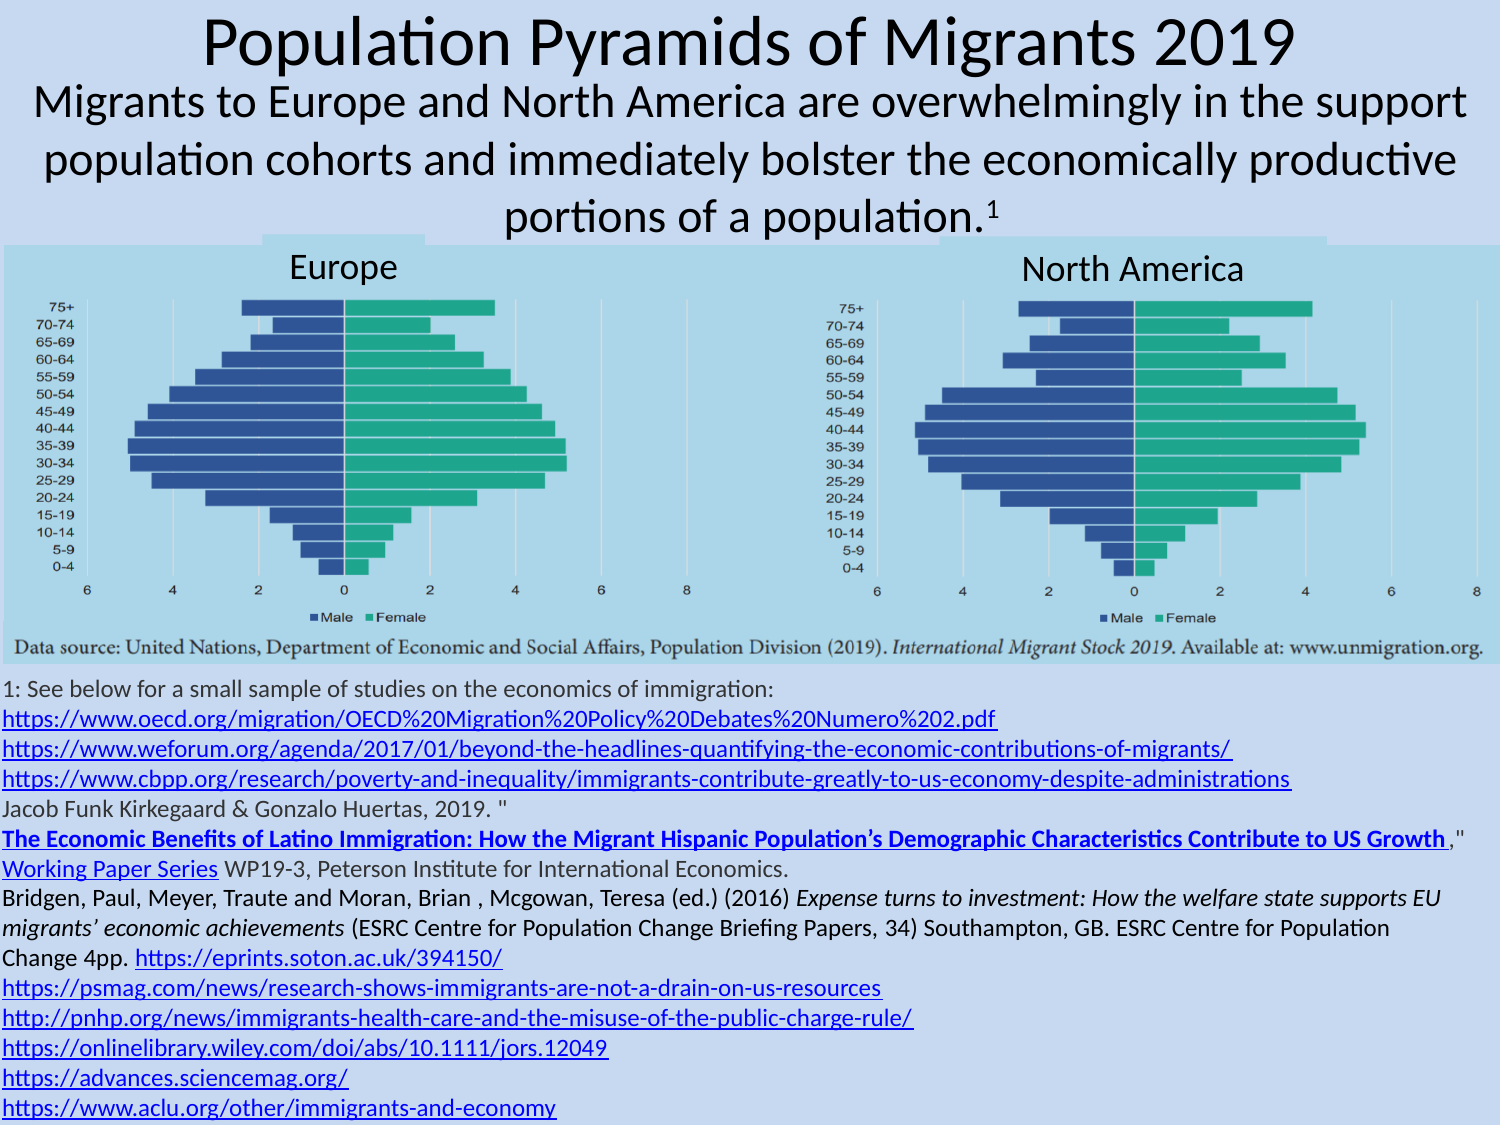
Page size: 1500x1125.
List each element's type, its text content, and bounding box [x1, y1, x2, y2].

text_box Migrants to Europe and North America are overwhelmingly in the support population cohorts and immediately bolster the economically productive portions of a population.1 [3, 62, 1500, 244]
text_box Europe [262, 234, 425, 243]
picture [2, 245, 1500, 664]
text_box North America [939, 236, 1327, 243]
text_box Population Pyramids of Migrants 2019 [187, 0, 1313, 62]
text_box 1: See below for a small sample of studies on the economics of immigration: https://www.oecd.org/migration/OECD%20Migration%20Policy%20Debates%20Numero%202.pdf https://www.weforum.org/agenda/2017/01/beyond-the-headlines-quantifying-the-economic-contributions-of-migrants/ https://www.cbpp.org/research/poverty-and-inequality/immigrants-contribute-greatly-to-us-economy-despite-administrations Jacob Funk Kirkegaard & Gonzalo Huertas, 2019. "The Economic Benefits of Latino Immigration: How the Migrant Hispanic Population’s Demographic Characteristics Contribute to US Growth," Working Paper Series WP19-3, Peterson Institute for International Economics. Bridgen, Paul, Meyer, Traute and Moran, Brian , Mcgowan, Teresa (ed.) (2016) Expense turns to investment: How the welfare state supports EU migrants’ economic achievements (ESRC Centre for Population Change Briefing Papers, 34) Southampton, GB. ESRC Centre for Population Change 4pp. https://eprints.soton.ac.uk/394150/ https://psmag.com/news/research-shows-immigrants-are-not-a-drain-on-us-resources http://pnhp.org/news/immigrants-health-care-and-the-misuse-of-the-public-charge-rule/ https://onlinelibrary.wiley.com/doi/abs/10.1111/jors.12049 https://advances.sciencemag.org/ https://www.aclu.org/other/immigrants-and-economy https://www.forbes.com/sites/hbsworkingknowledge/2018/08/01/in-america-immigrants-really-do-get-the-job-done/#4e3cee51935f [0, 670, 1500, 1125]
